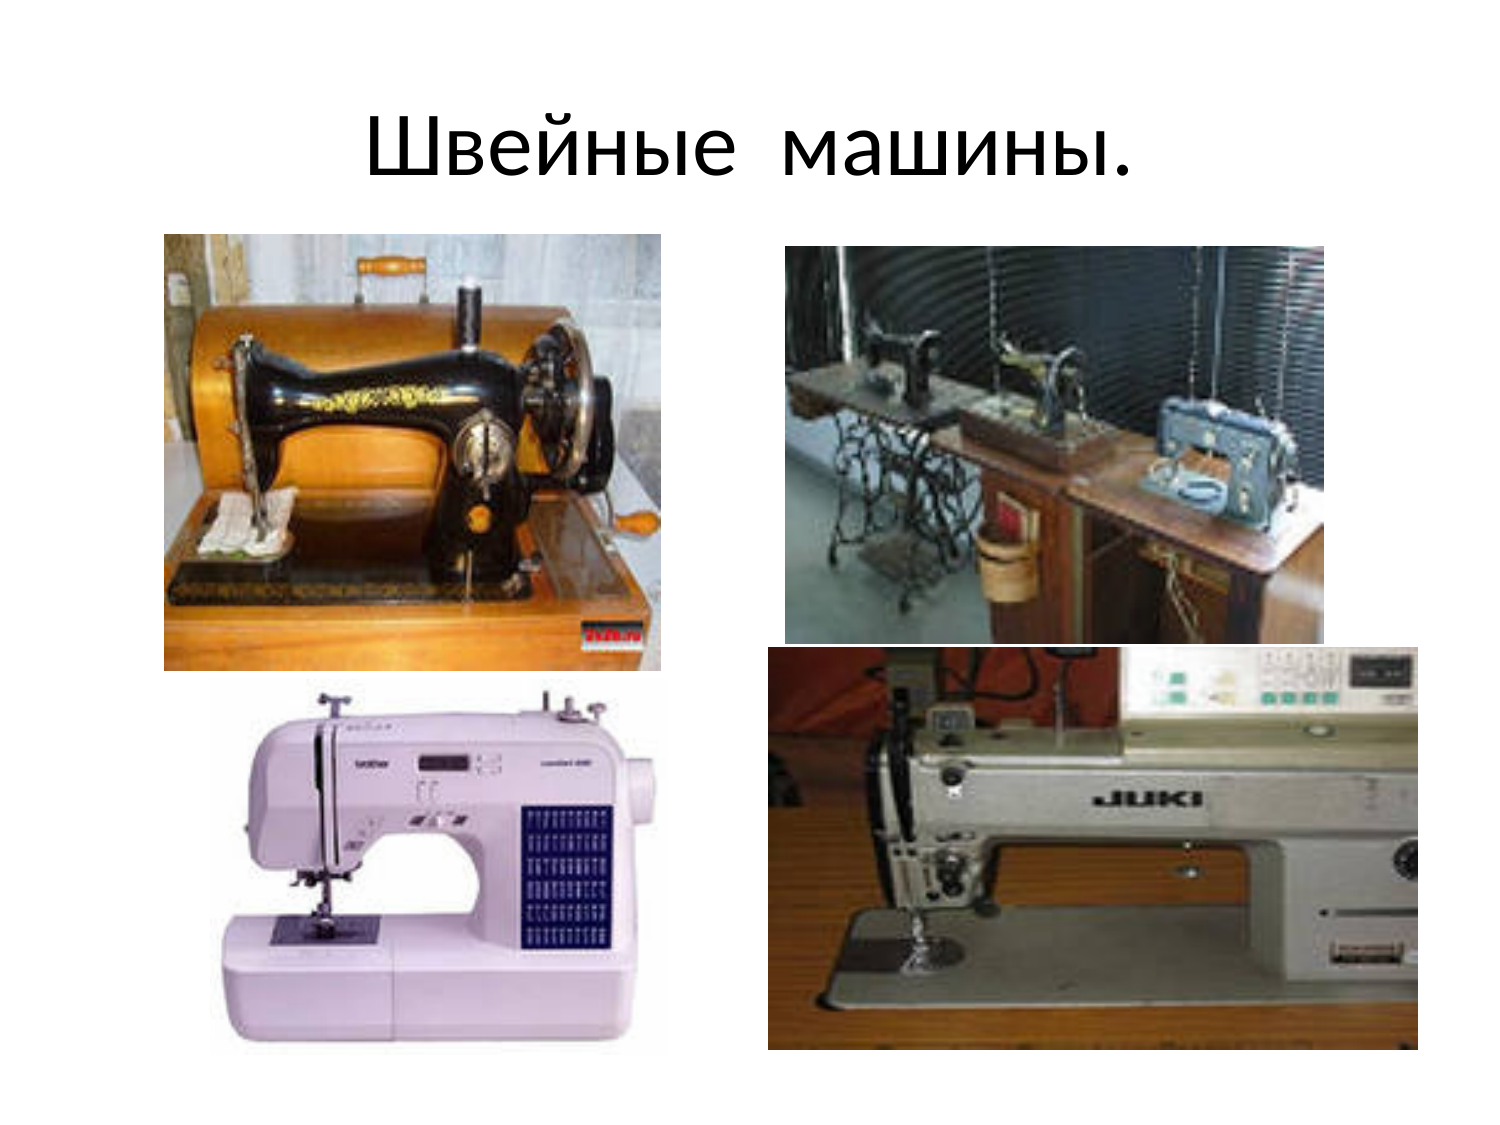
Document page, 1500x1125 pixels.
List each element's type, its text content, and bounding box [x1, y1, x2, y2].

title Швейные машины. [75, 45, 1425, 233]
picture [784, 245, 1324, 645]
picture [768, 647, 1419, 1050]
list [210, 679, 669, 1055]
picture [163, 234, 661, 672]
